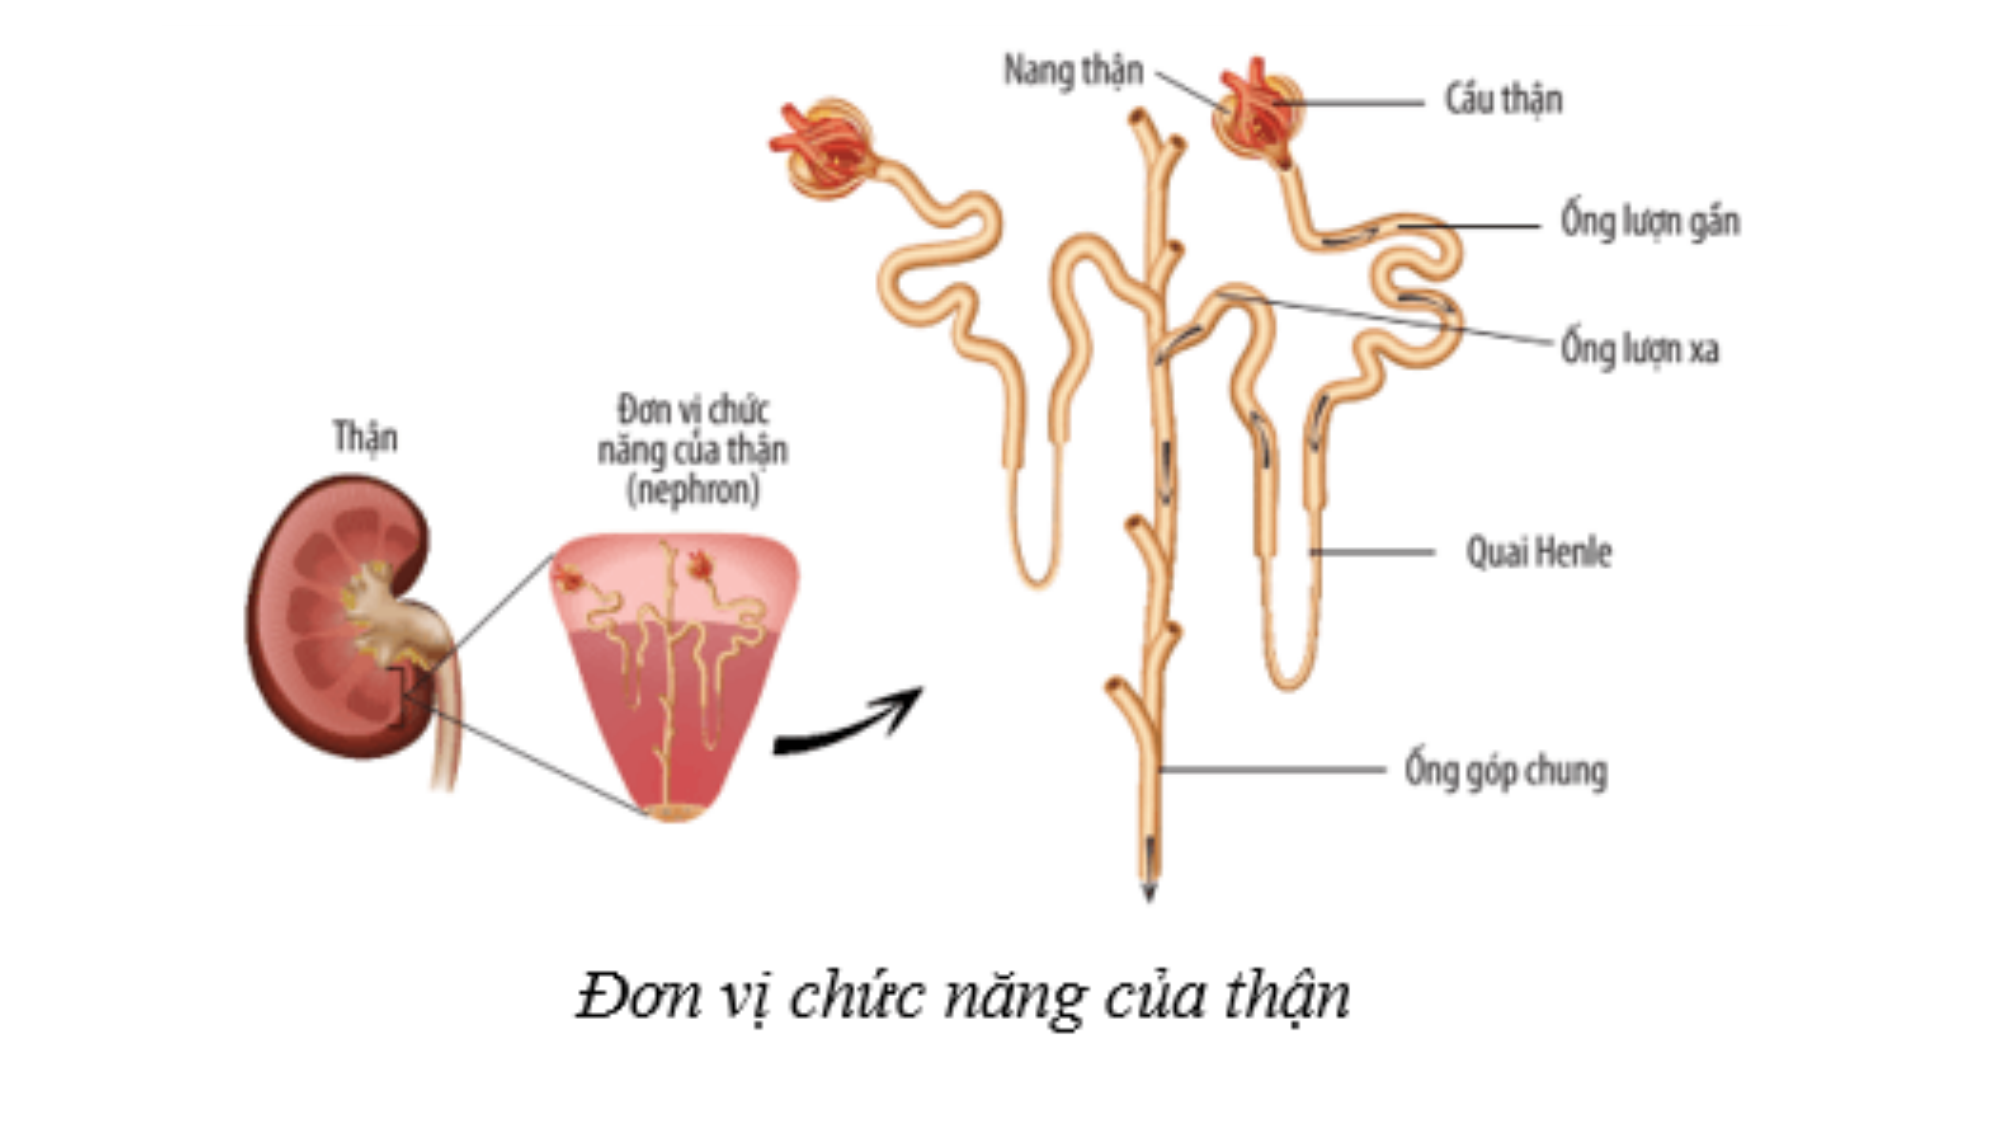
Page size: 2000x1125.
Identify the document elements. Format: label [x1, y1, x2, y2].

picture [161, 24, 1788, 1057]
